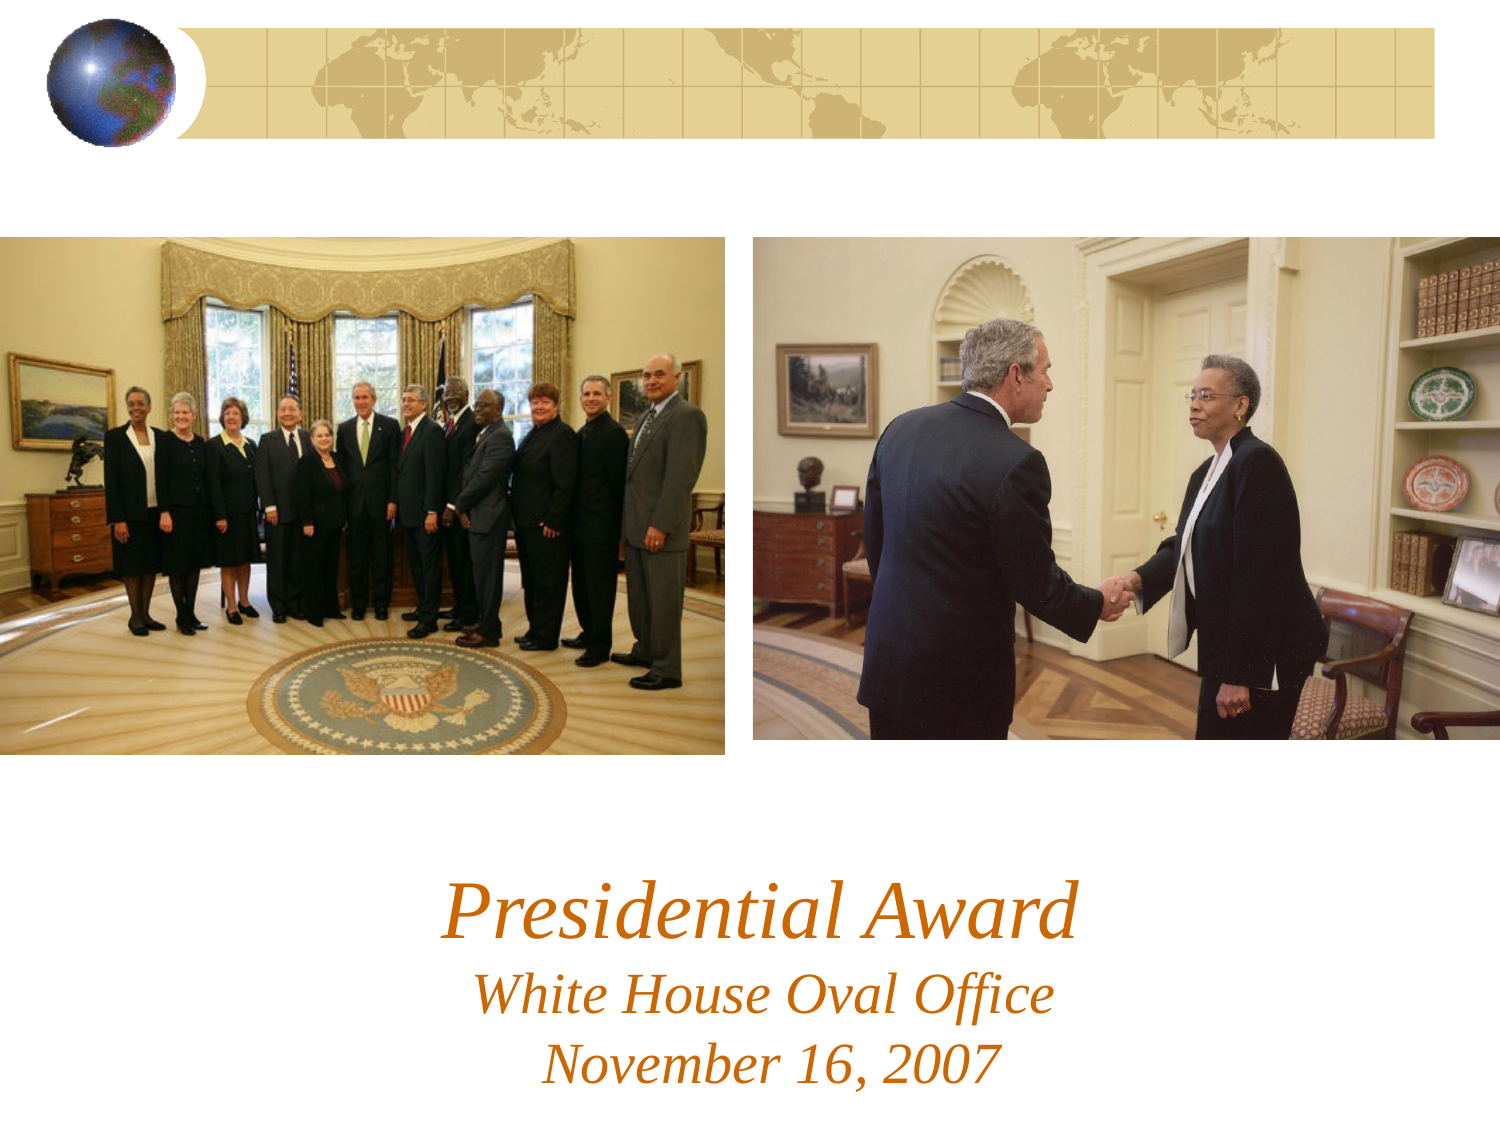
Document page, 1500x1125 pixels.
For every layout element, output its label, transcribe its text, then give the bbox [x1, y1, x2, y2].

title Presidential Award White House Oval Office November 16, 2007 [74, 862, 1468, 1088]
picture [42, 14, 190, 151]
picture [752, 237, 1500, 740]
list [0, 237, 726, 755]
